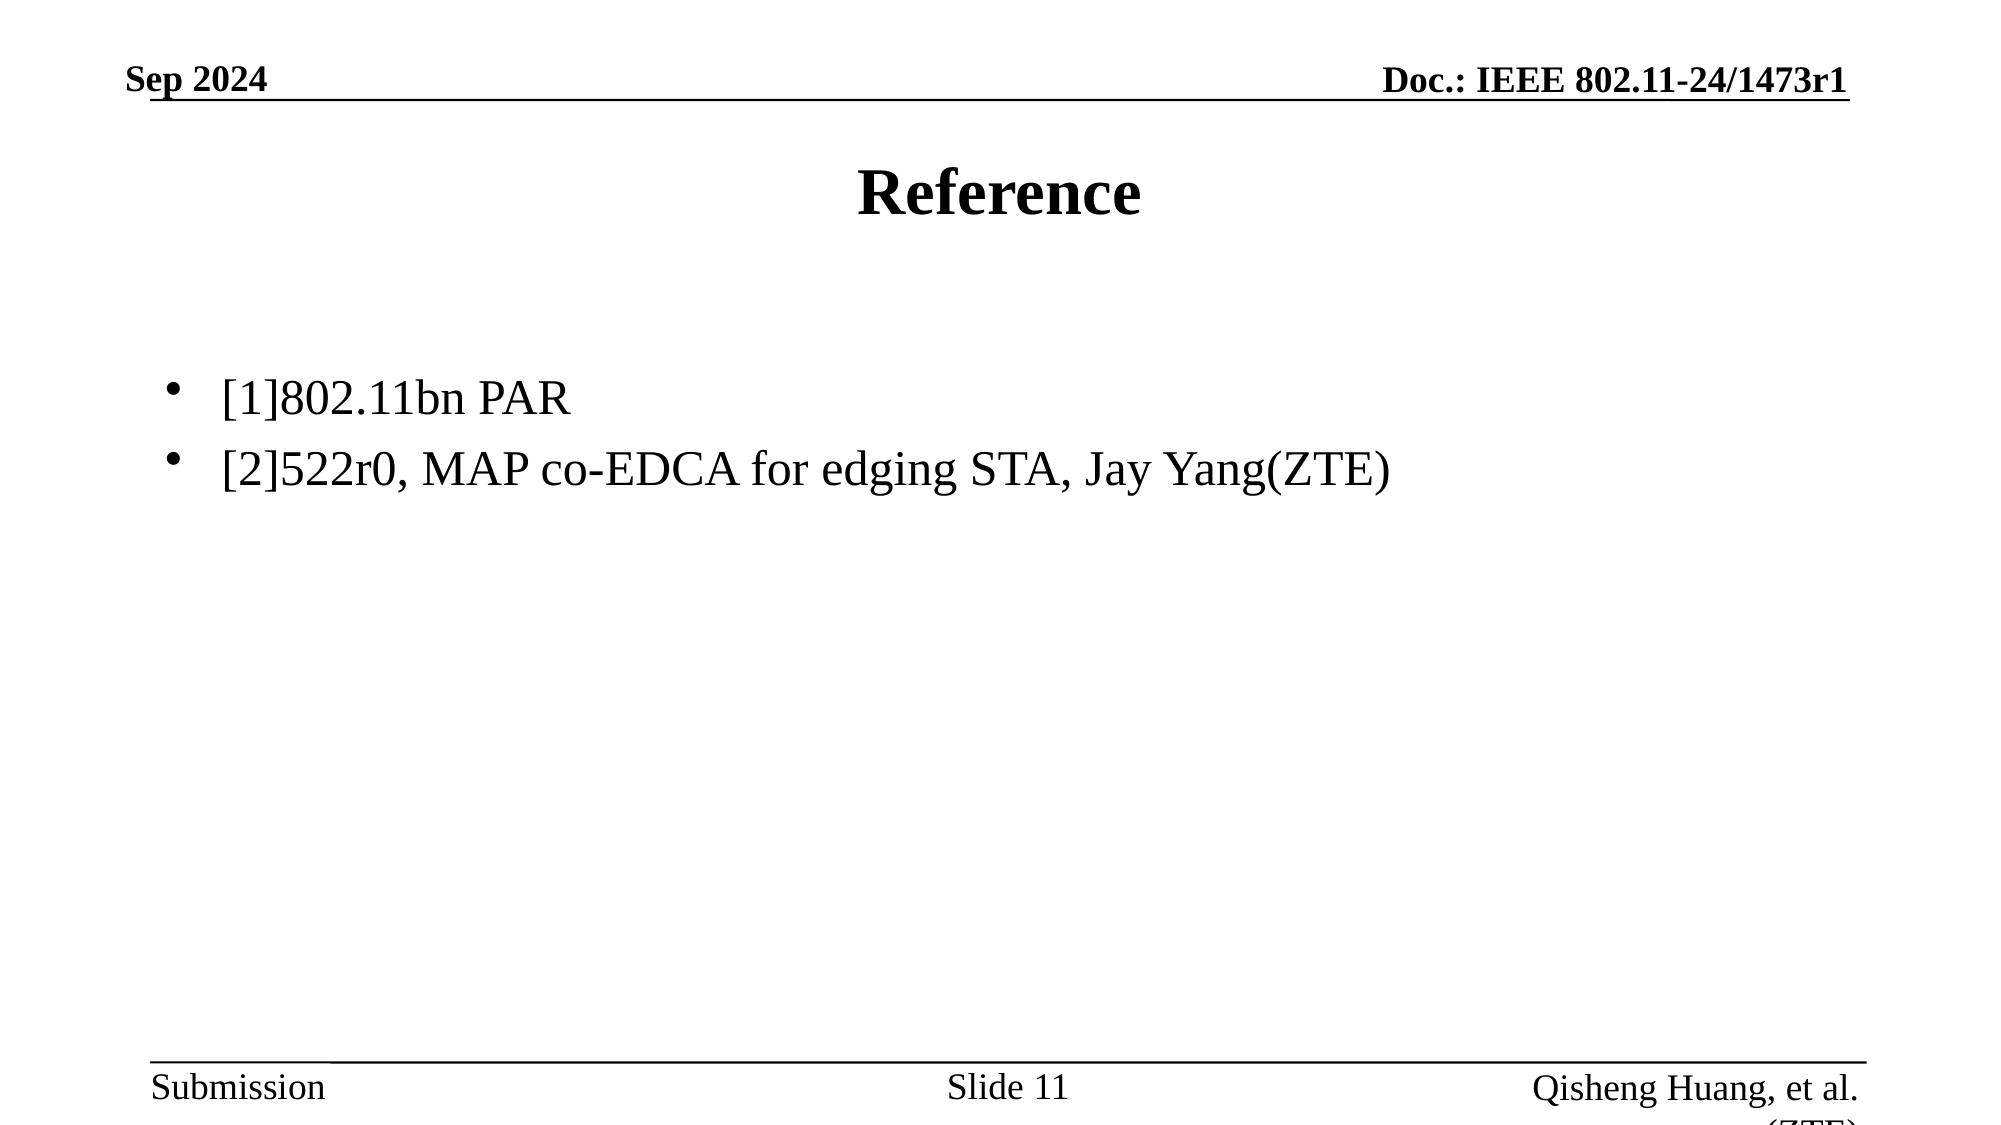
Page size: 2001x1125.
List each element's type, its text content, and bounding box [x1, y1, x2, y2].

list [1]802.11bn PAR [2]522r0, MAP co-EDCA for edging STA, Jay Yang(ZTE) [149, 287, 1851, 1038]
title Reference [149, 112, 1851, 263]
footer Qisheng Huang, et al. (ZTE) [1430, 1062, 1860, 1109]
slide_number Slide [942, 1061, 1075, 1108]
